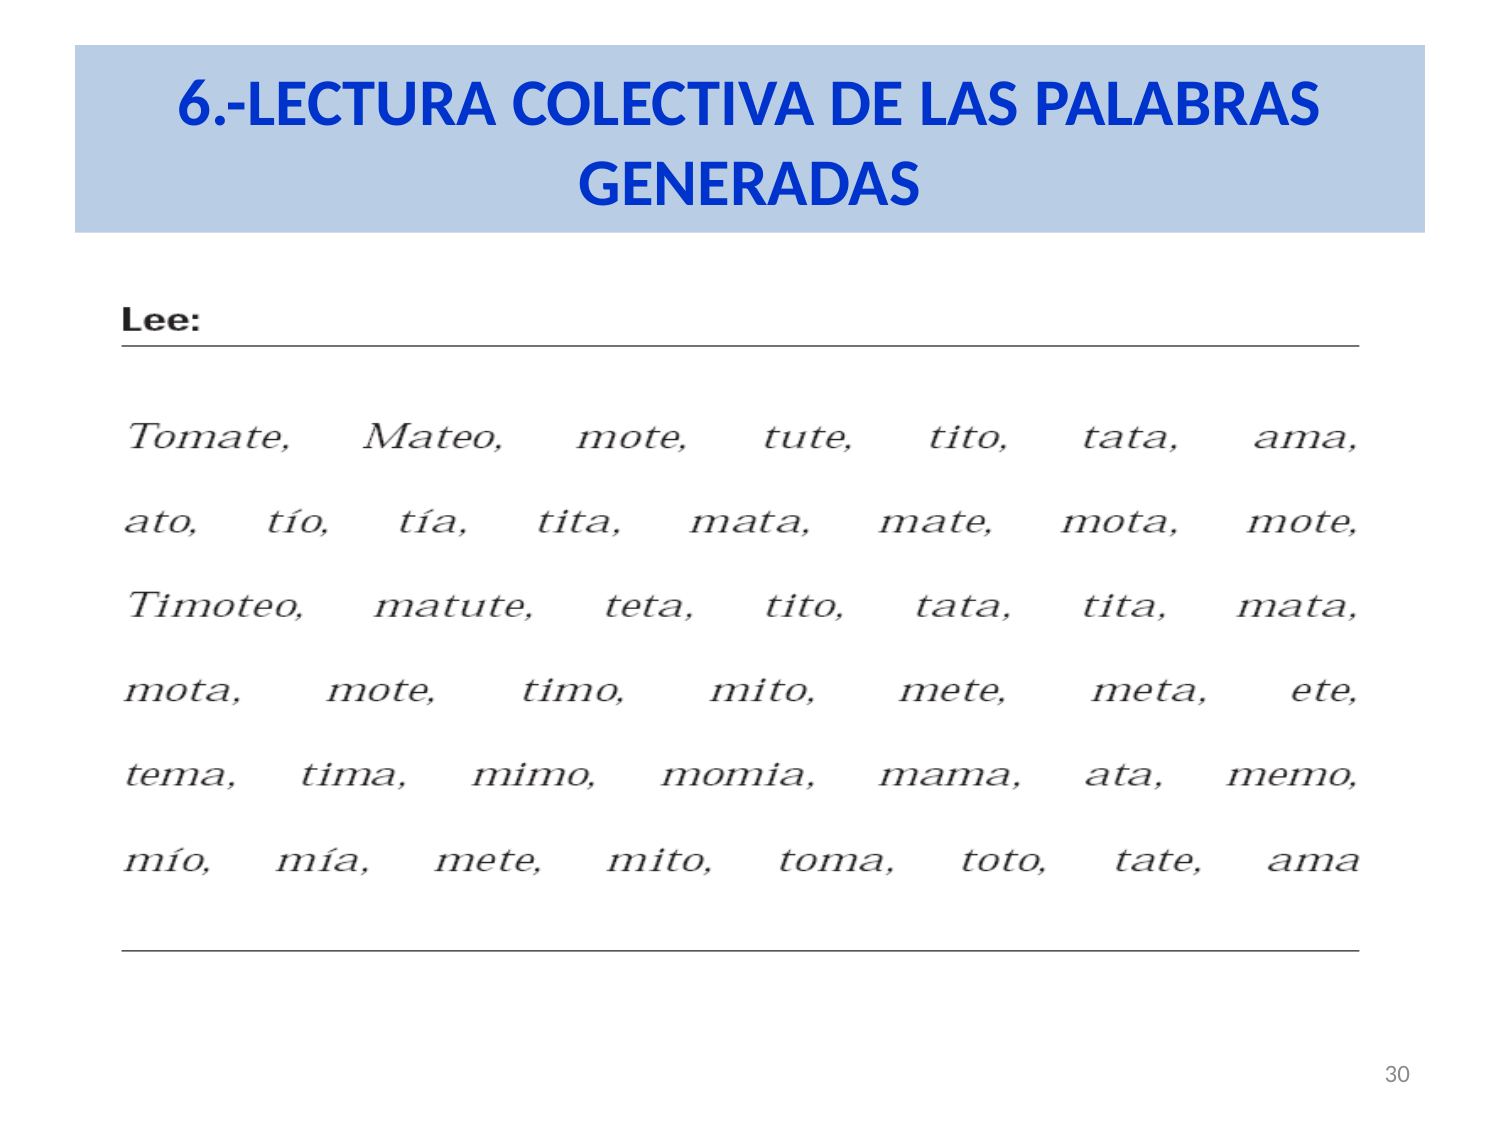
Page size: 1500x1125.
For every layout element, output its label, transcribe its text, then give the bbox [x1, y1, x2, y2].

title 6.-LECTURA COLECTIVA DE LAS PALABRAS GENERADAS [75, 45, 1425, 233]
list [100, 302, 1412, 978]
slide_number 30 [1074, 1042, 1425, 1103]
